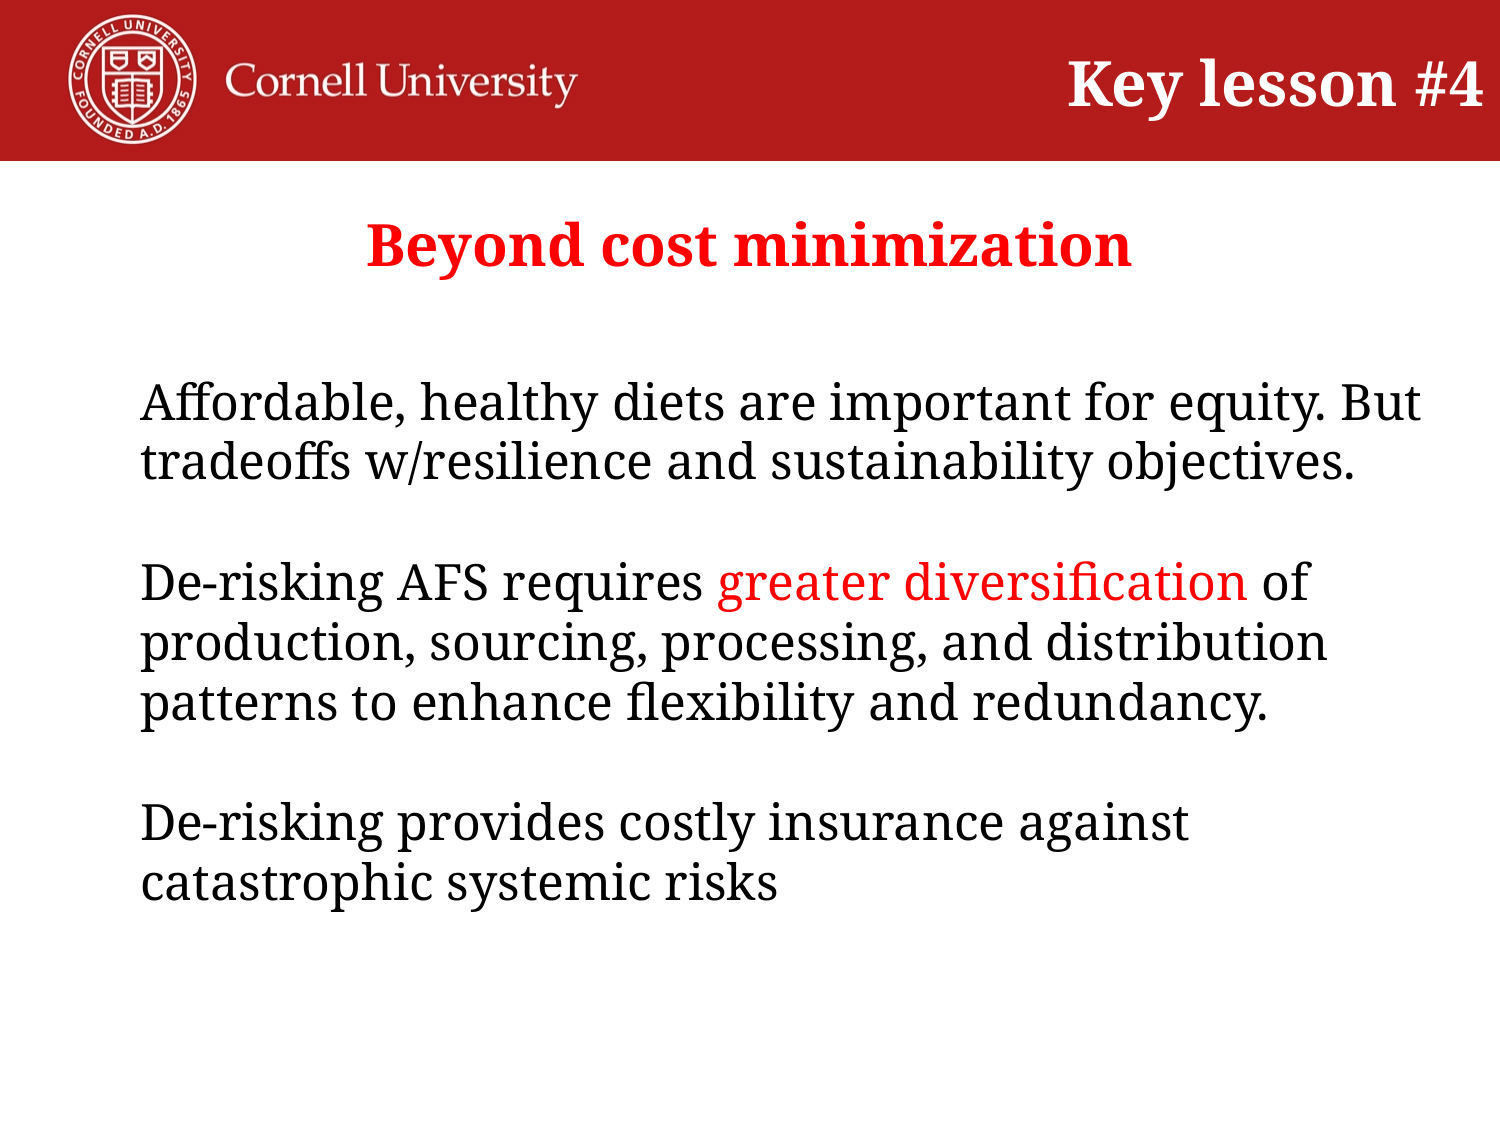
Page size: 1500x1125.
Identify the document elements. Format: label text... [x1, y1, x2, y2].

list Affordable, healthy diets are important for equity. But tradeoffs w/resilience and sustainability objectives. De-risking AFS requires greater diversification of production, sourcing, processing, and distribution patterns to enhance flexibility and redundancy. De-risking provides costly insurance against catastrophic systemic risks [124, 362, 1461, 468]
picture [0, 0, 1500, 162]
title Beyond cost minimization [91, 169, 1409, 324]
